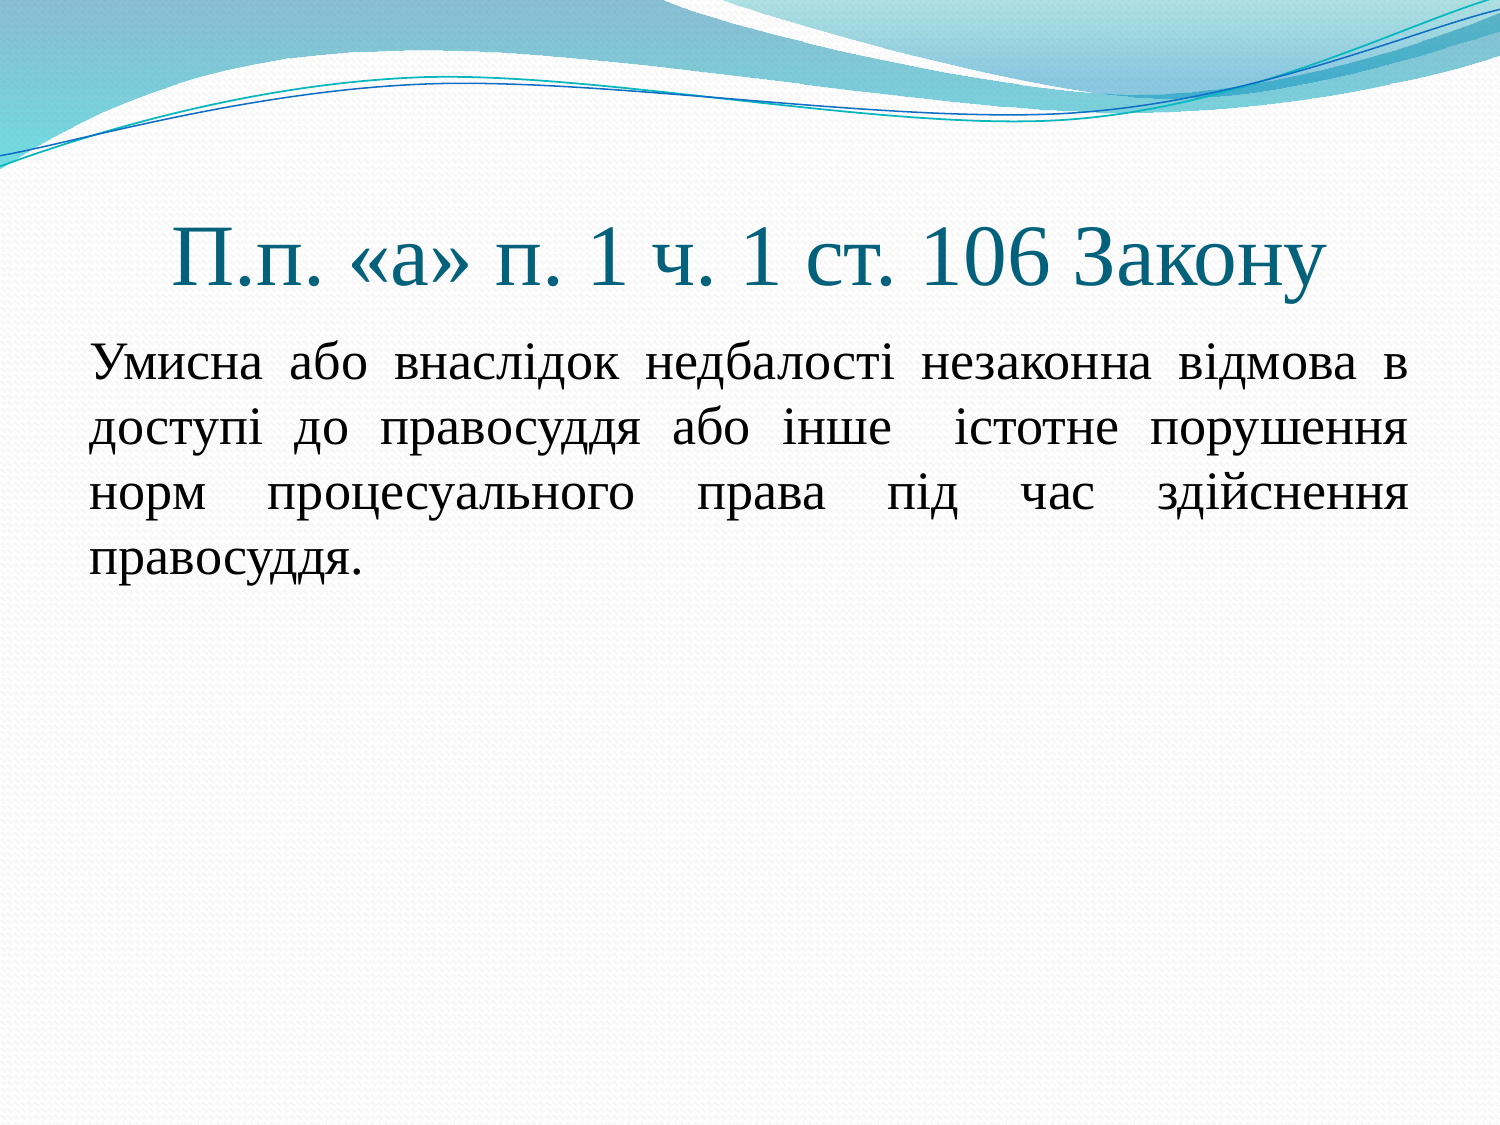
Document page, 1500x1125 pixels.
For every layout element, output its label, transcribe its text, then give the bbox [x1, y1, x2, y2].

title П.п. «а» п. 1 ч. 1 ст. 106 Закону [75, 115, 1425, 303]
list Умисна або внаслідок недбалості незаконна відмова в доступі до правосуддя або інше істотне порушення норм процесуального права під час здійснення правосуддя. [75, 317, 1425, 1038]
